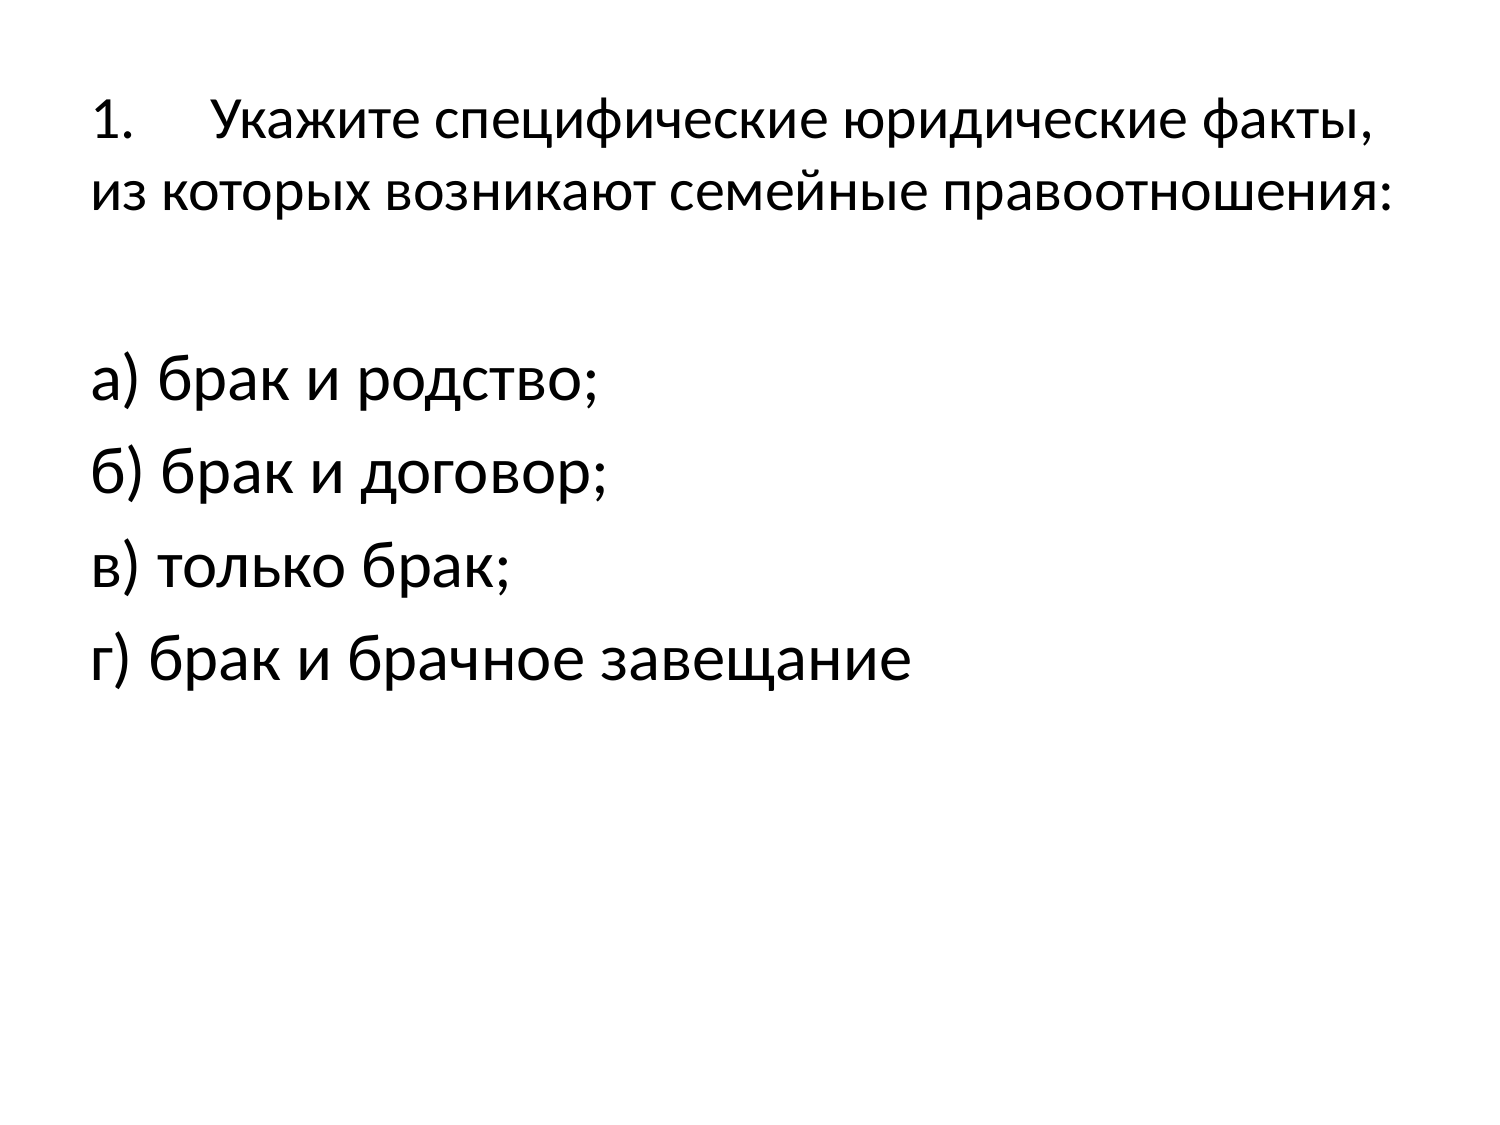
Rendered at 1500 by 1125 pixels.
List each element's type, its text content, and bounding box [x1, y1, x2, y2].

list а) брак и родство; б) брак и договор; в) только брак; г) брак и брачное завещание [75, 326, 1425, 1005]
title 1. Укажите специфические юридические факты, из которых возникают семейные правоотношения: [75, 45, 1425, 256]
